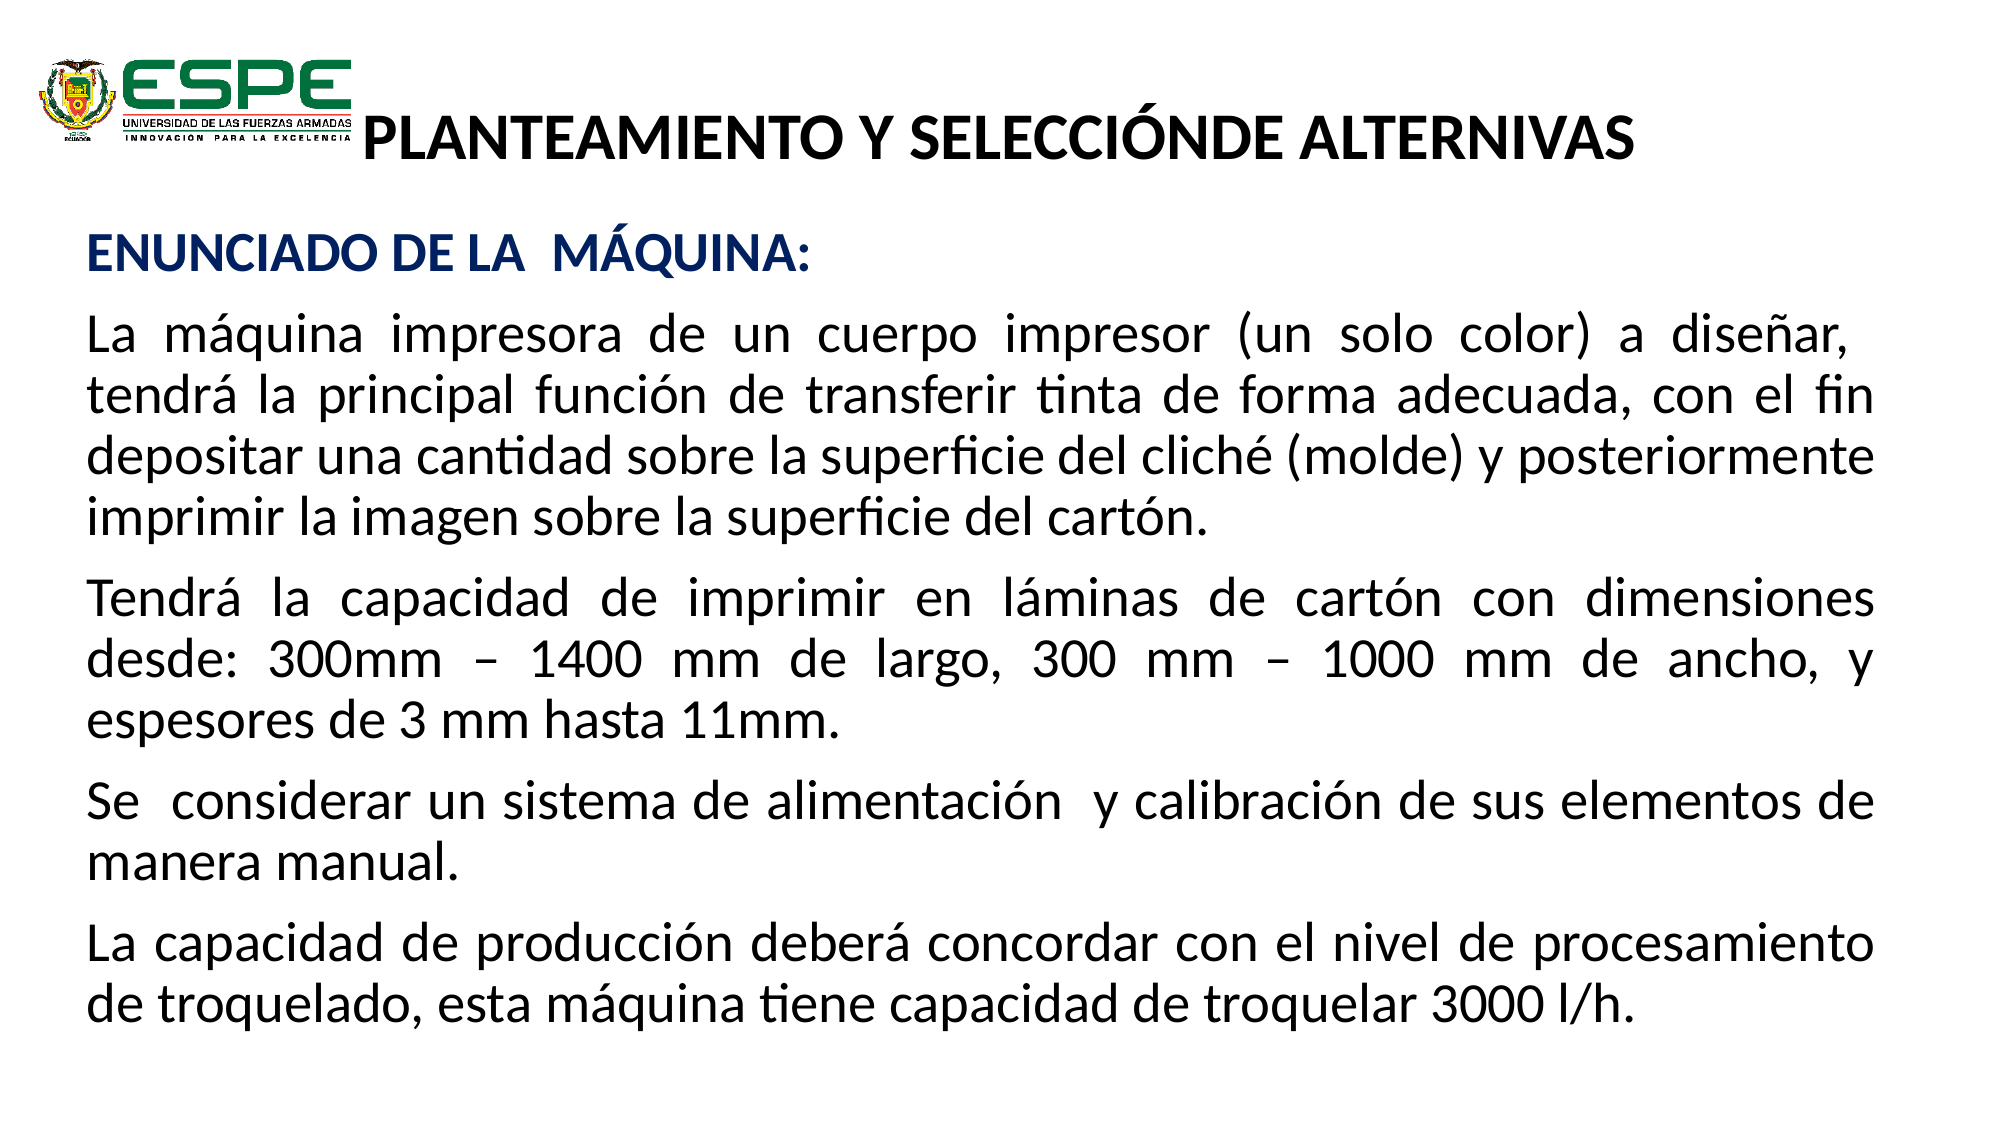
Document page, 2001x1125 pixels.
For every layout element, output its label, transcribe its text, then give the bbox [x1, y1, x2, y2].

list ENUNCIADO DE LA MÁQUINA: La máquina impresora de un cuerpo impresor (un solo color) a diseñar, tendrá la principal función de transferir tinta de forma adecuada, con el fin depositar una cantidad sobre la superficie del cliché (molde) y posteriormente imprimir la imagen sobre la superficie del cartón. Tendrá la capacidad de imprimir en láminas de cartón con dimensiones desde: 300mm – 1400 mm de largo, 300 mm – 1000 mm de ancho, y espesores de 3 mm hasta 11mm. Se considerar un sistema de alimentación y calibración de sus elementos de manera manual. La capacidad de producción deberá concordar con el nivel de procesamiento de troquelado, esta máquina tiene capacidad de troquelar 3000 l/h. [71, 215, 1891, 1093]
picture [39, 59, 351, 141]
title PLANTEAMIENTO Y SELECCIÓNDE ALTERNIVAS [137, 59, 1863, 215]
